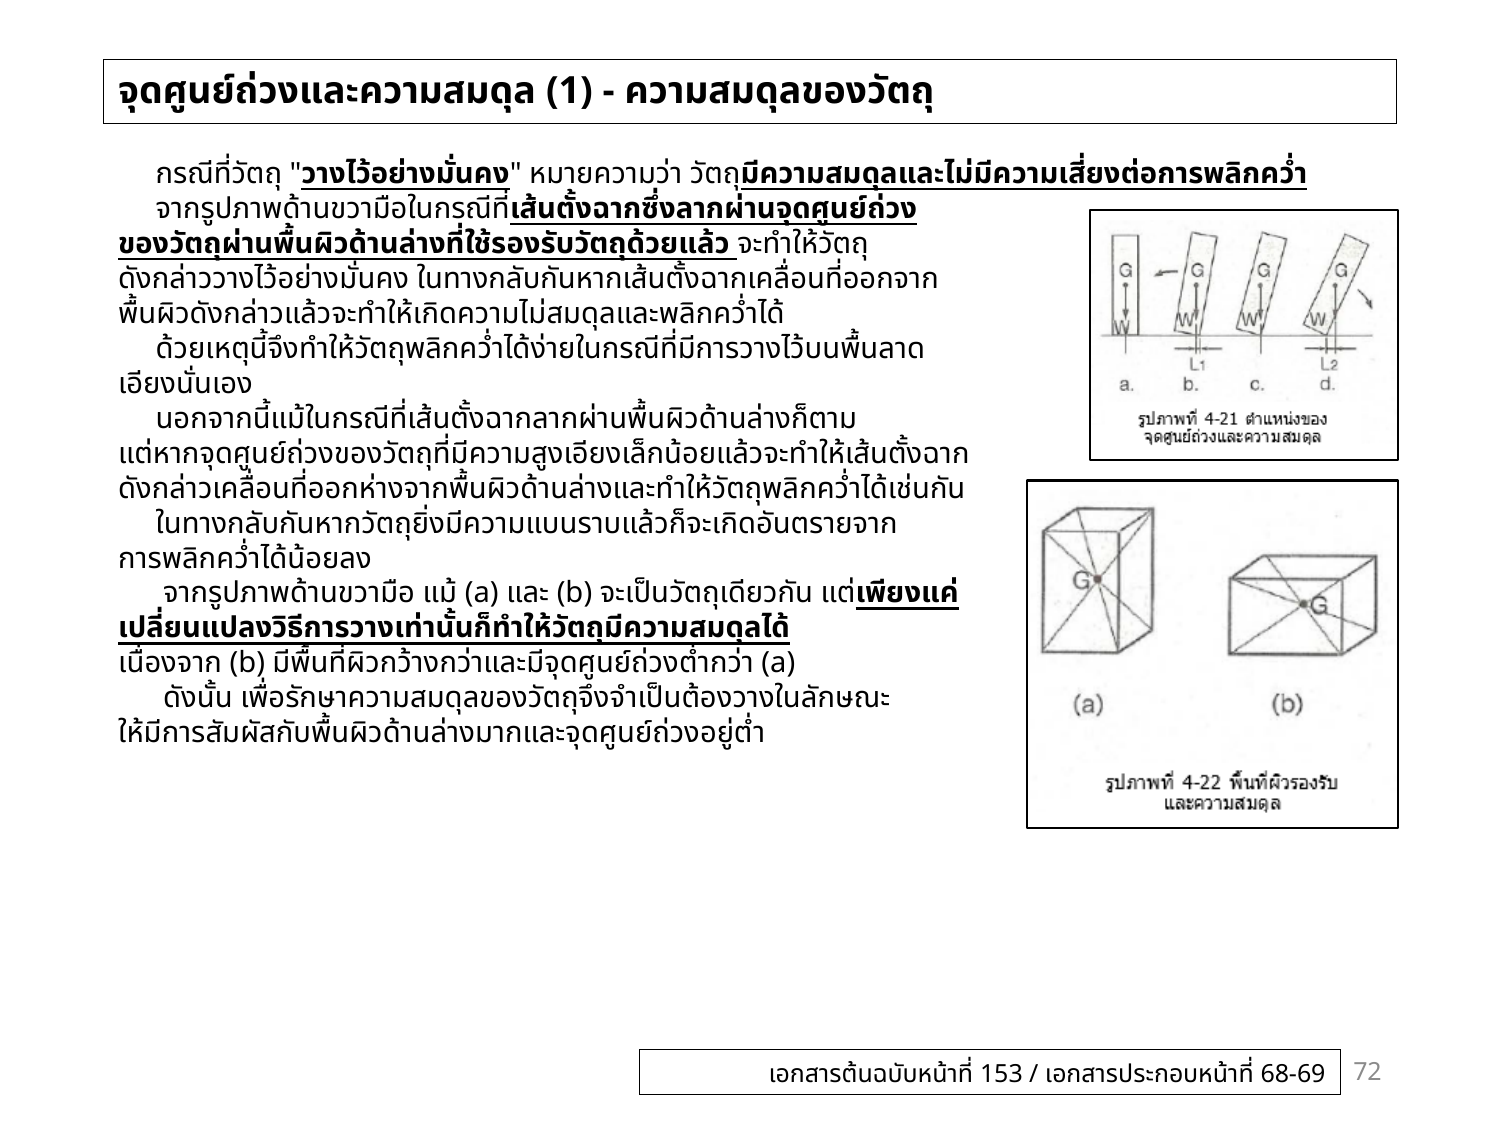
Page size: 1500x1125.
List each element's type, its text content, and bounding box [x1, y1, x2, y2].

picture [1090, 211, 1397, 460]
text_box เอกสารต้นฉบับหน้าที่ 153 / เอกสารประกอบหน้าที่ 68-69 [639, 1049, 1059, 1095]
title จุดศูนย์ถ่วงและความสมดุล (1) - ความสมดุลของวัตถุ [103, 59, 1397, 124]
slide_number 72 [1059, 1042, 1397, 1103]
picture [1028, 481, 1397, 827]
text_box กรณีที่วัตถุ "วางไว้อย่างมั่นคง" หมายความว่า วัตถุมีความสมดุลและไม่มีความเสี่ยงต่อการพลิกคว่ำ จากรูปภาพด้านขวามือในกรณีที่เส้นตั้งฉากซึ่งลากผ่านจุดศูนย์ถ่วง ของวัตถุผ่านพื้นผิวด้านล่างที่ใช้รองรับวัตถุด้วยแล้ว จะทำให้วัตถุ ดังกล่าววางไว้อย่างมั่นคง ในทางกลับกันหากเส้นตั้งฉากเคลื่อนที่ออกจาก พื้นผิวดังกล่าวแล้วจะทำให้เกิดความไม่สมดุลและพลิกคว่ำได้ ด้วยเหตุนี้จึงทำให้วัตถุพลิกคว่ำได้ง่ายในกรณีที่มีการวางไว้บนพื้นลาด เอียงนั่นเอง นอกจากนี้แม้ในกรณีที่เส้นตั้งฉากลากผ่านพื้นผิวด้านล่างก็ตาม แต่หากจุดศูนย์ถ่วงของวัตถุที่มีความสูงเอียงเล็กน้อยแล้วจะทำให้เส้นตั้งฉาก ดังกล่าวเคลื่อนที่ออกห่างจากพื้นผิวด้านล่างและทำให้วัตถุพลิกคว่ำได้เช่นกัน ในทางกลับกันหากวัตถุยิ่งมีความแบนราบแล้วก็จะเกิดอันตรายจาก การพลิกคว่ำได้น้อยลง จากรูปภาพด้านขวามือ แม้ (a) และ (b) จะเป็นวัตถุเดียวกัน แต่เพียงแค่ เปลี่ยนแปลงวิธีการวางเท่านั้นก็ทำให้วัตถุมีความสมดุลได้ เนื่องจาก (b) มีพื้นที่ผิวกว้างกว่าและมีจุดศูนย์ถ่วงต่ำกว่า (a) ดังนั้น เพื่อรักษาความสมดุลของวัตถุจึงจำเป็นต้องวางในลักษณะ ให้มีการสัมผัสกับพื้นผิวด้านล่างมากและจุดศูนย์ถ่วงอยู่ต่ำ [103, 146, 1397, 742]
